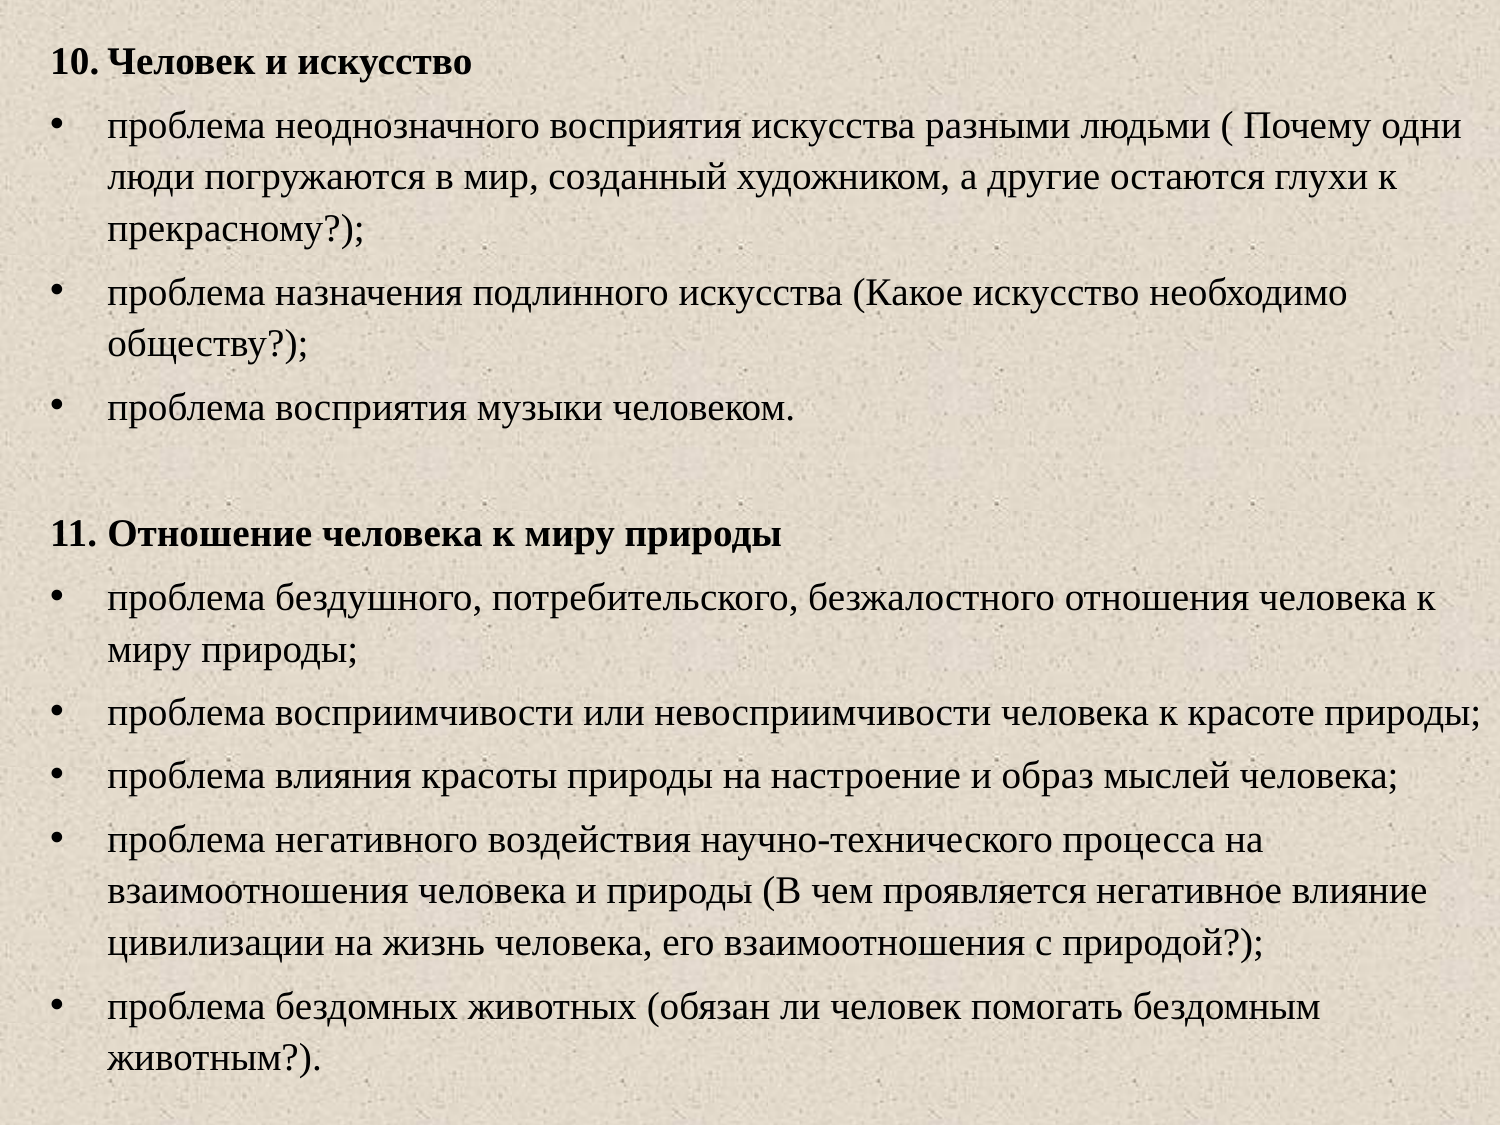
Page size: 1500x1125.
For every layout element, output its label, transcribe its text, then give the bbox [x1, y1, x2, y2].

picture [0, 0, 1500, 1125]
list 10. Человек и искусство проблема неоднозначного восприятия искусства разными людьми ( Почему одни люди погружаются в мир, созданный художником, а другие остаются глухи к прекрасному?); проблема назначения подлинного искусства (Какое искусство необходимо обществу?); проблема восприятия музыки человеком. 11. Отношение человека к миру природы проблема бездушного, потребительского, безжалостного отношения человека к миру природы; проблема восприимчивости или невосприимчивости человека к красоте природы; проблема влияния красоты природы на настроение и образ мыслей человека; проблема негативного воздействия научно-технического процесса на взаимоотношения человека и природы (В чем проявляется негативное влияние цивилизации на жизнь человека, его взаимоотношения с природой?); проблема бездомных животных (обязан ли человек помогать бездомным животным?). [35, 23, 1500, 1090]
